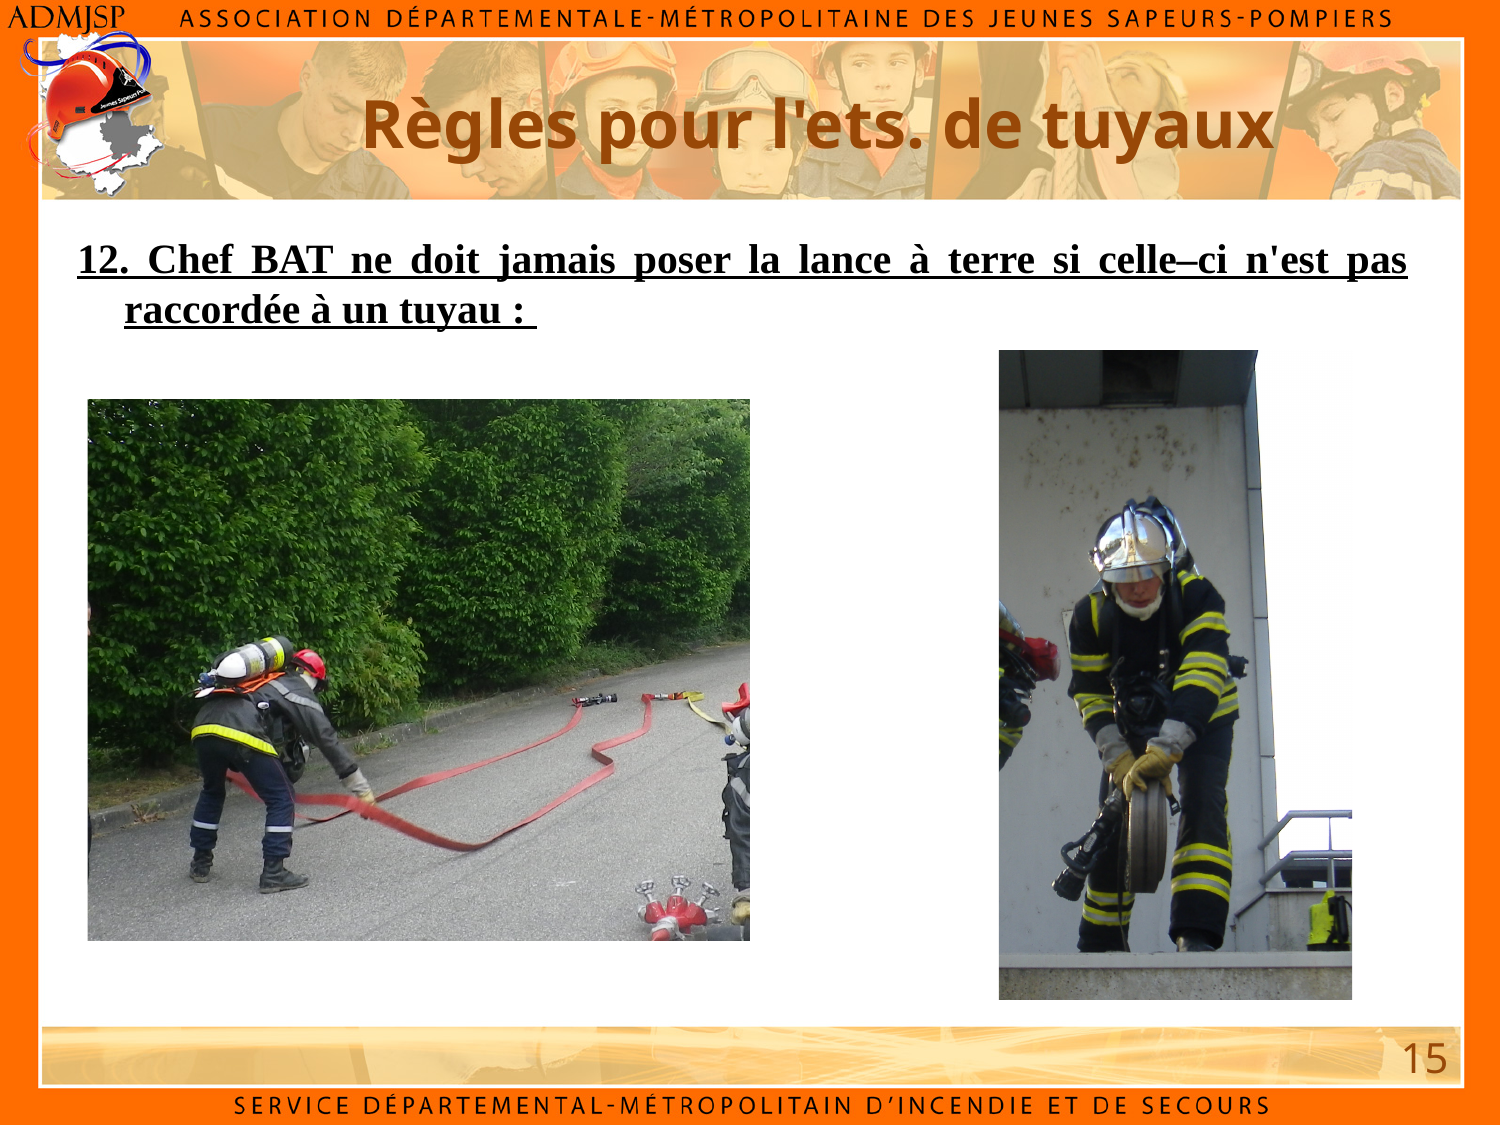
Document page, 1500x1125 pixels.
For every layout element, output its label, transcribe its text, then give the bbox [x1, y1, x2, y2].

text_box 15 [1113, 1029, 1464, 1090]
picture [0, 0, 1500, 1125]
title Règles pour l'ets. de tuyaux [183, 45, 1454, 200]
text_box 12. Chef BAT ne doit jamais poser la lance à terre si celle–ci n'est pas raccordée à un tuyau : [62, 224, 1424, 340]
